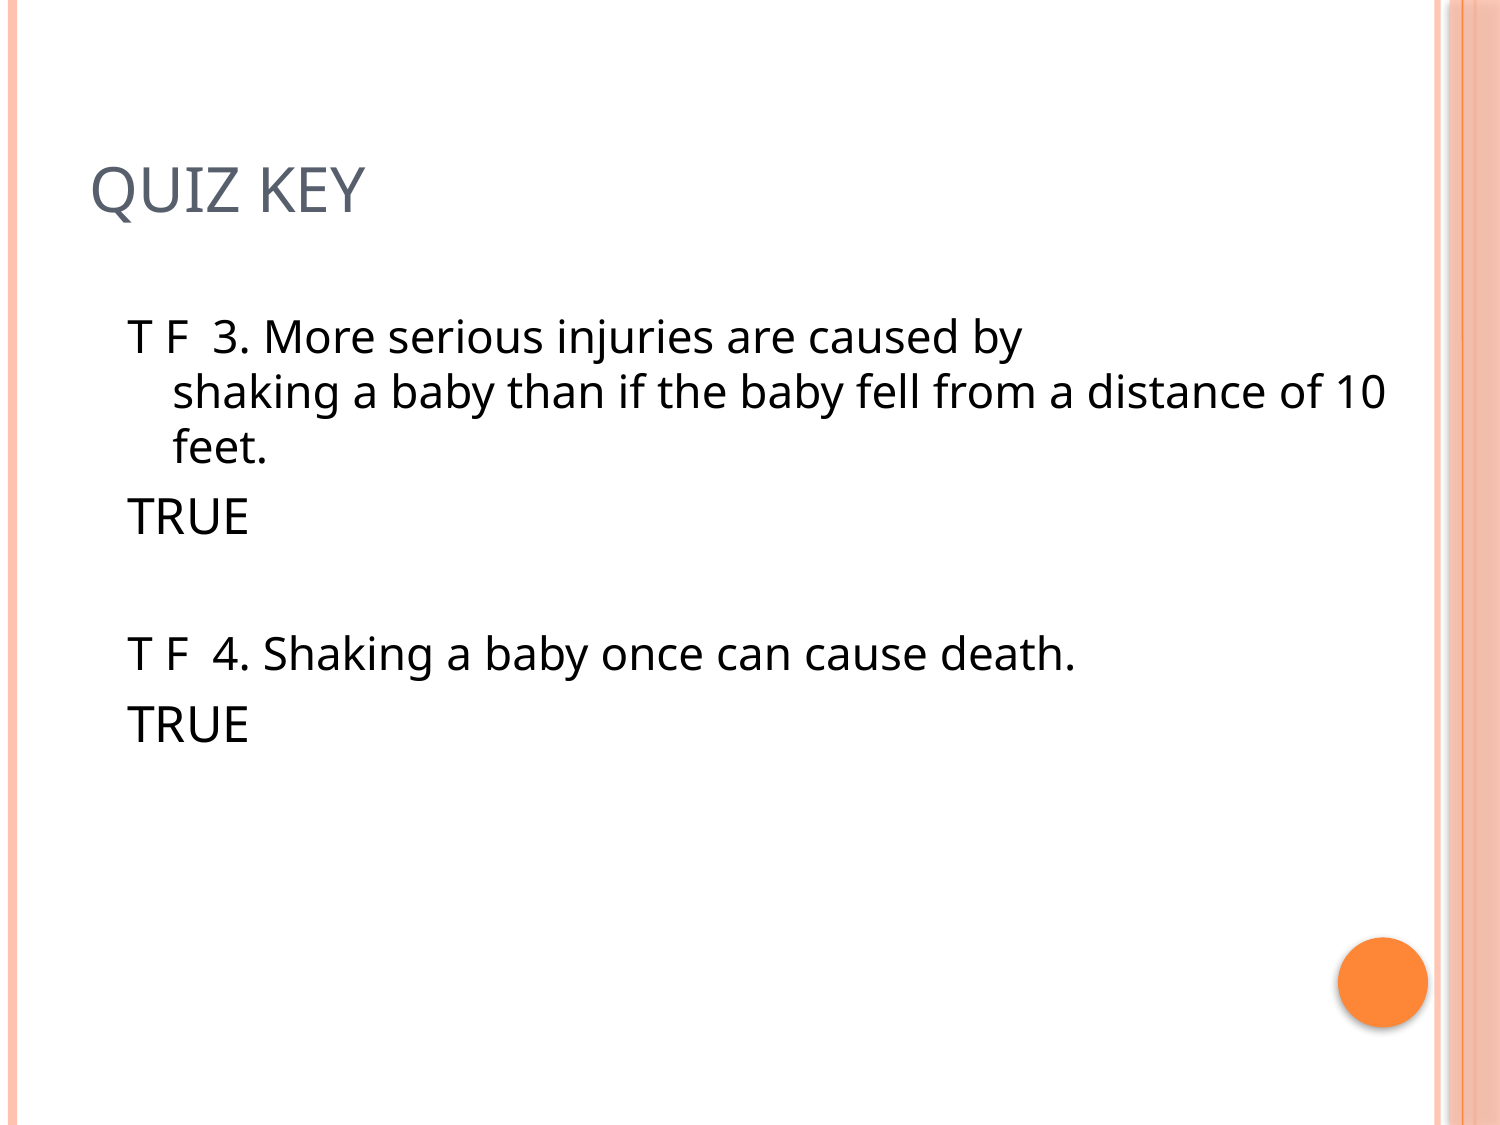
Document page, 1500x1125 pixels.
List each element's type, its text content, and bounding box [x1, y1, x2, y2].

list T F 3. More serious injuries are caused by shaking a baby than if the baby fell from a distance of 10 feet. TRUE T F 4. Shaking a baby once can cause death. TRUE [112, 299, 1443, 988]
title Quiz KEY [75, 45, 1300, 233]
